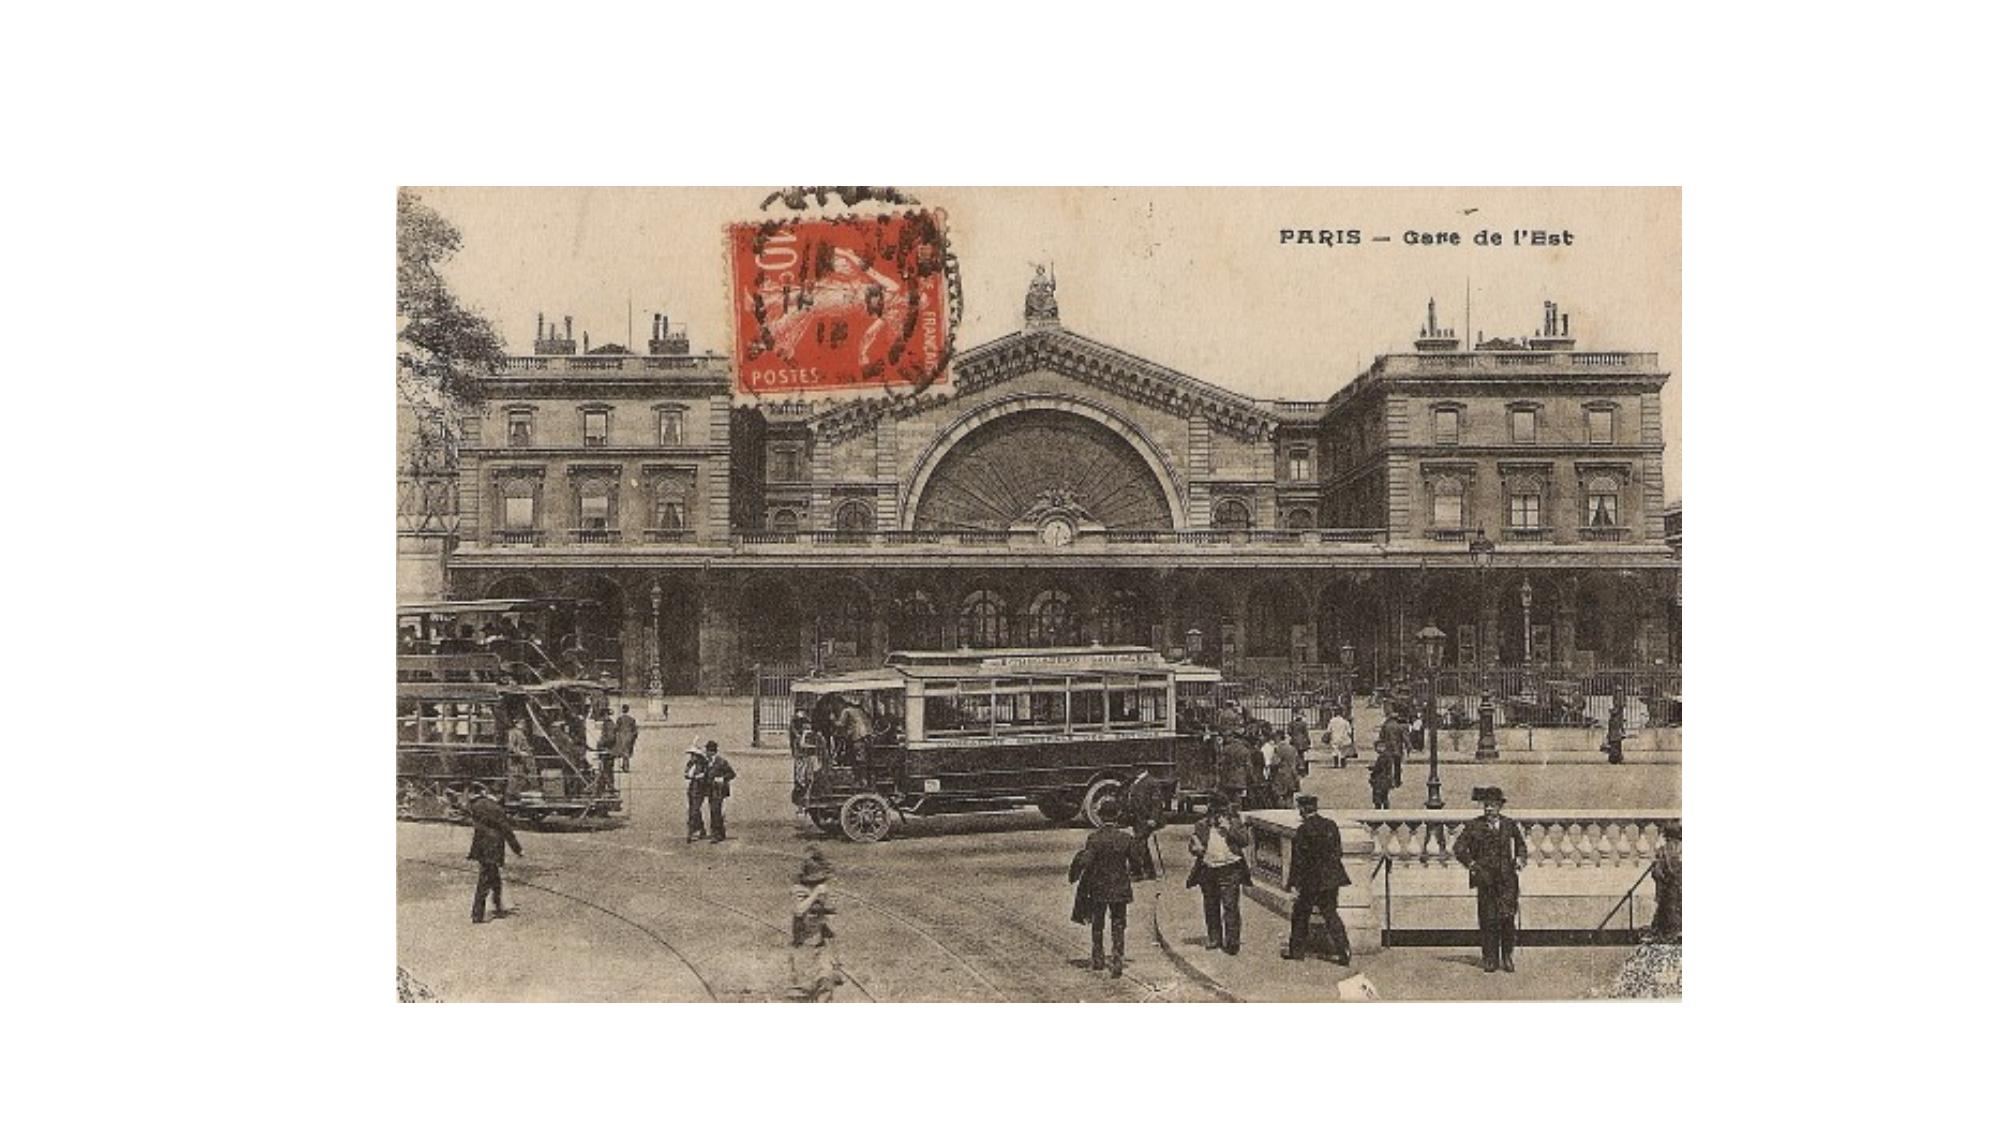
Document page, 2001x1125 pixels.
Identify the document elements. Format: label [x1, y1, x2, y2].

list [396, 186, 1682, 1003]
